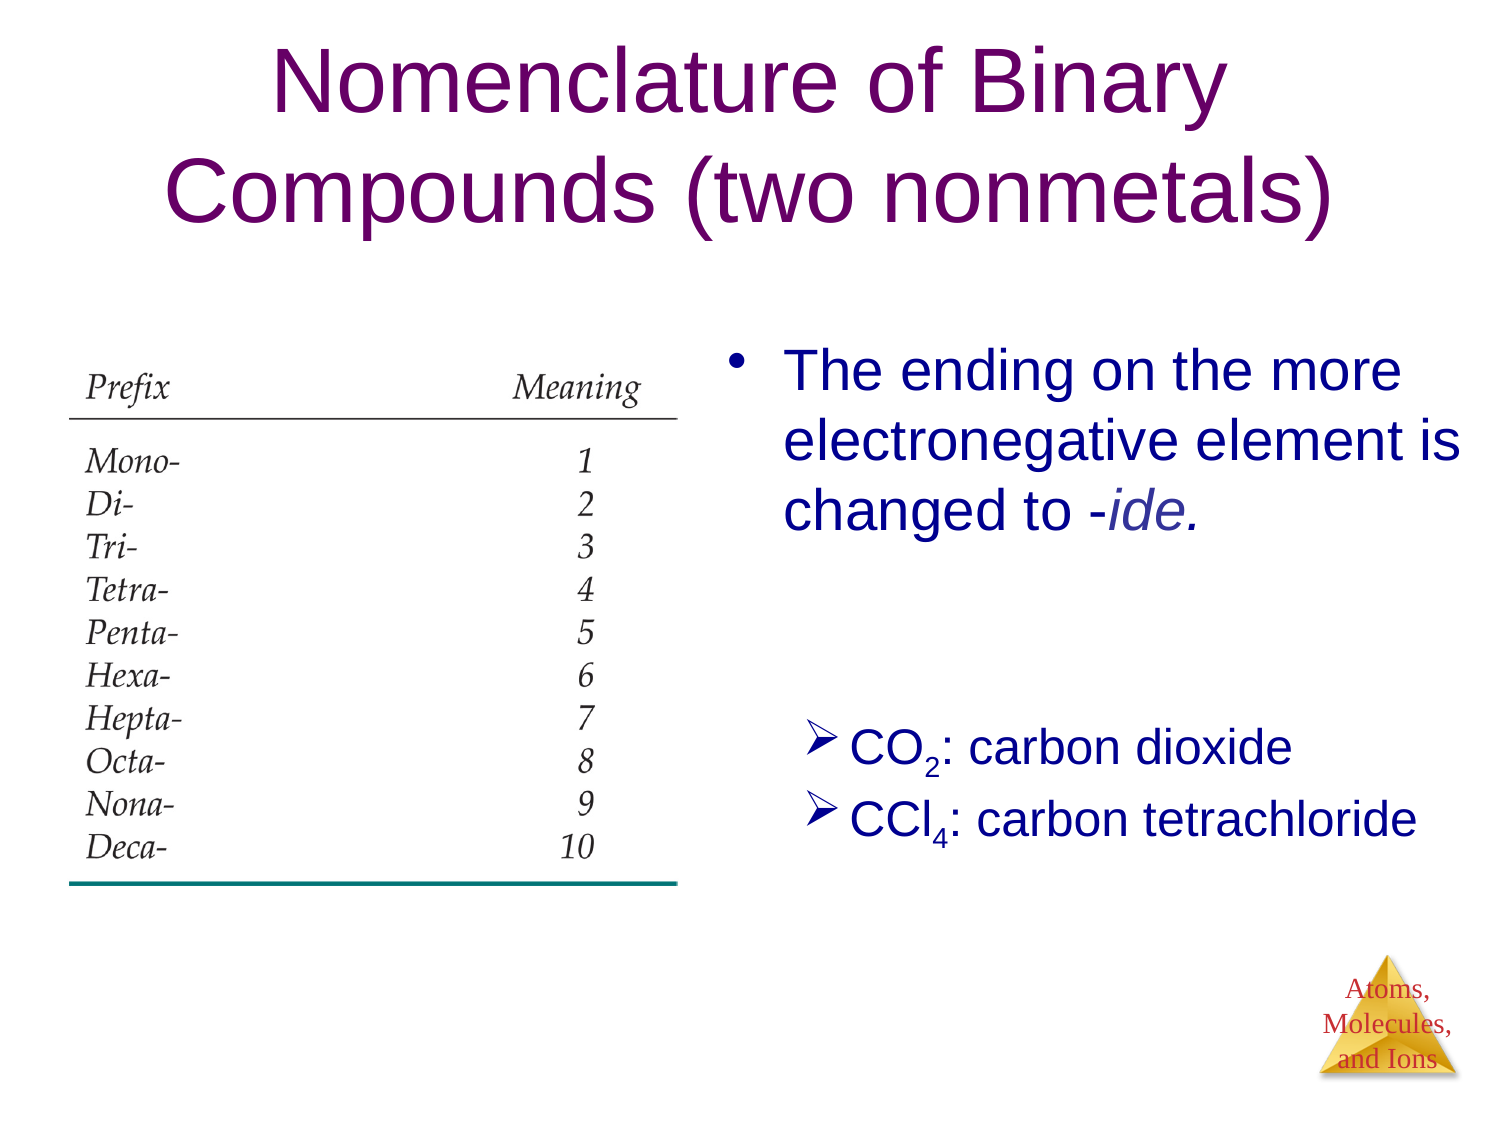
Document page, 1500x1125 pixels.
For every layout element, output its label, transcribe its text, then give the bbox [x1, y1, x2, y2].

picture [1275, 1063, 1500, 1125]
list The ending on the more electronegative element is changed to -ide. CO2: carbon dioxide CCl4: carbon tetrachloride [712, 324, 1500, 1063]
title Nomenclature of Binary Compounds (two nonmetals) [112, 37, 1388, 225]
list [62, 362, 684, 889]
